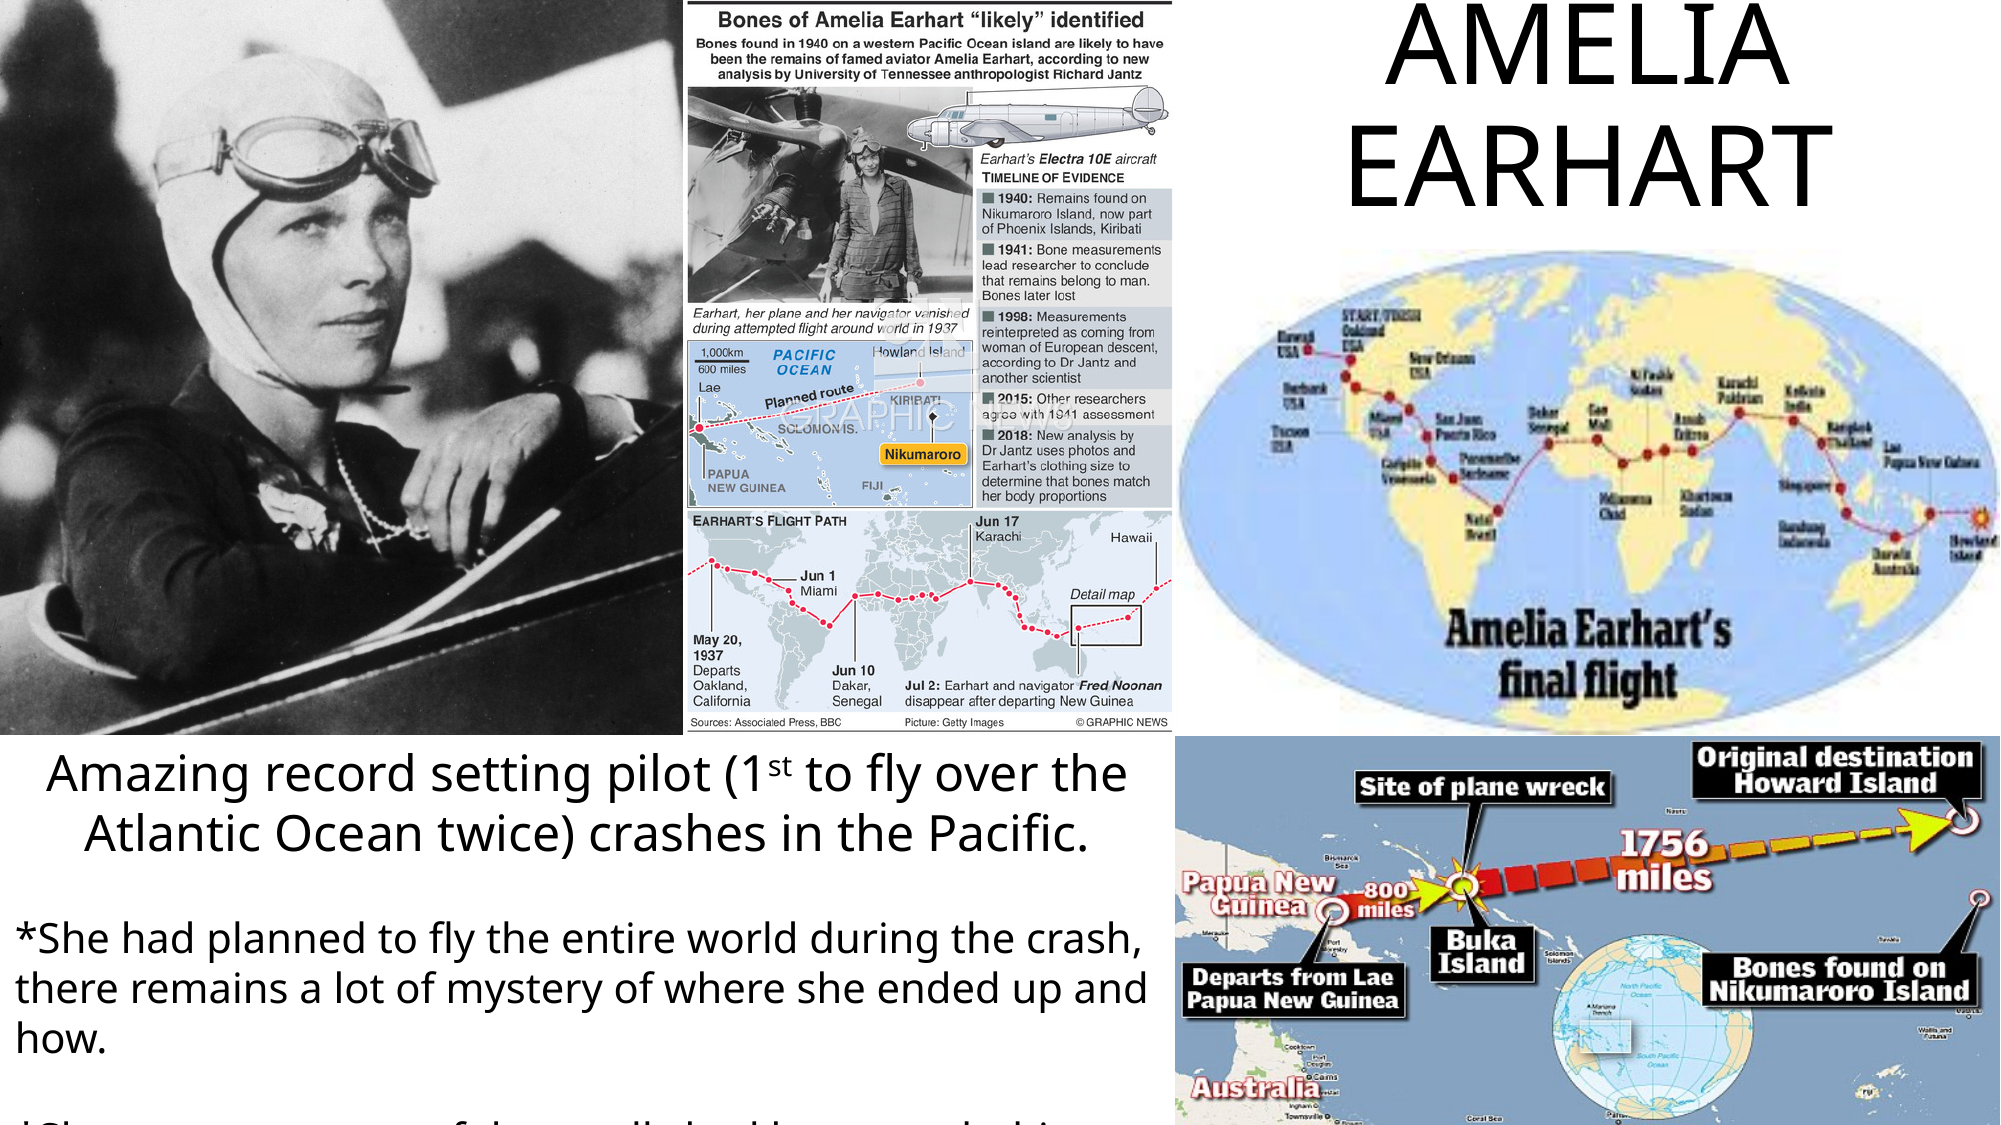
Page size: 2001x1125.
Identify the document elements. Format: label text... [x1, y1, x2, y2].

title AMELIA EARHART [1177, 0, 2000, 219]
text_box Amazing record setting pilot (1st to fly over the Atlantic Ocean twice) crashes in the Pacific. *She had planned to fly the entire world during the crash, there remains a lot of mystery of where she ended up and how. *She was very successful, actually had her own clothing line. [0, 734, 1176, 1125]
picture [1176, 736, 2000, 1125]
picture [0, 0, 2000, 735]
